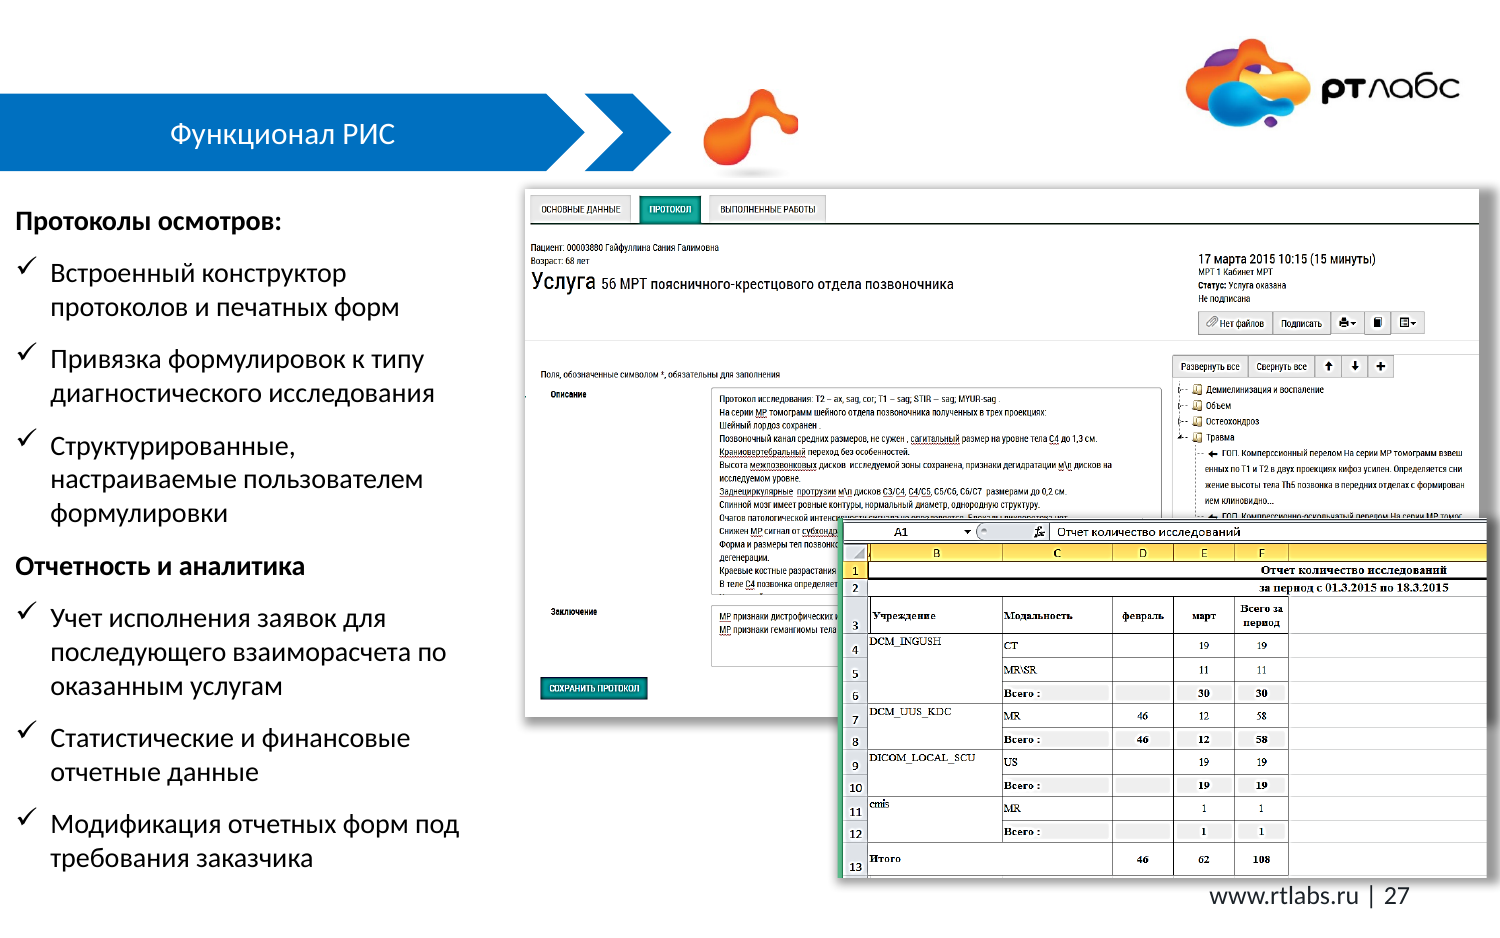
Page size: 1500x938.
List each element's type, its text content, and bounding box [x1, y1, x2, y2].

picture [1175, 36, 1471, 135]
picture [524, 188, 1487, 878]
text_box Функционал РИС [0, 91, 587, 174]
text_box Протоколы осмотров: Встроенный конструктор протоколов и печатных форм Привязка формулировок к типу диагностического исследования Структурированные, настраиваемые пользователем формулировки Отчетность и аналитика Учет исполнения заявок для последующего взаиморасчета по оказанным услугам Статистические и финансовые отчетные данные Модификация отчетных форм под требования заказчика [0, 194, 501, 934]
text_box [582, 91, 674, 174]
picture [703, 63, 799, 178]
